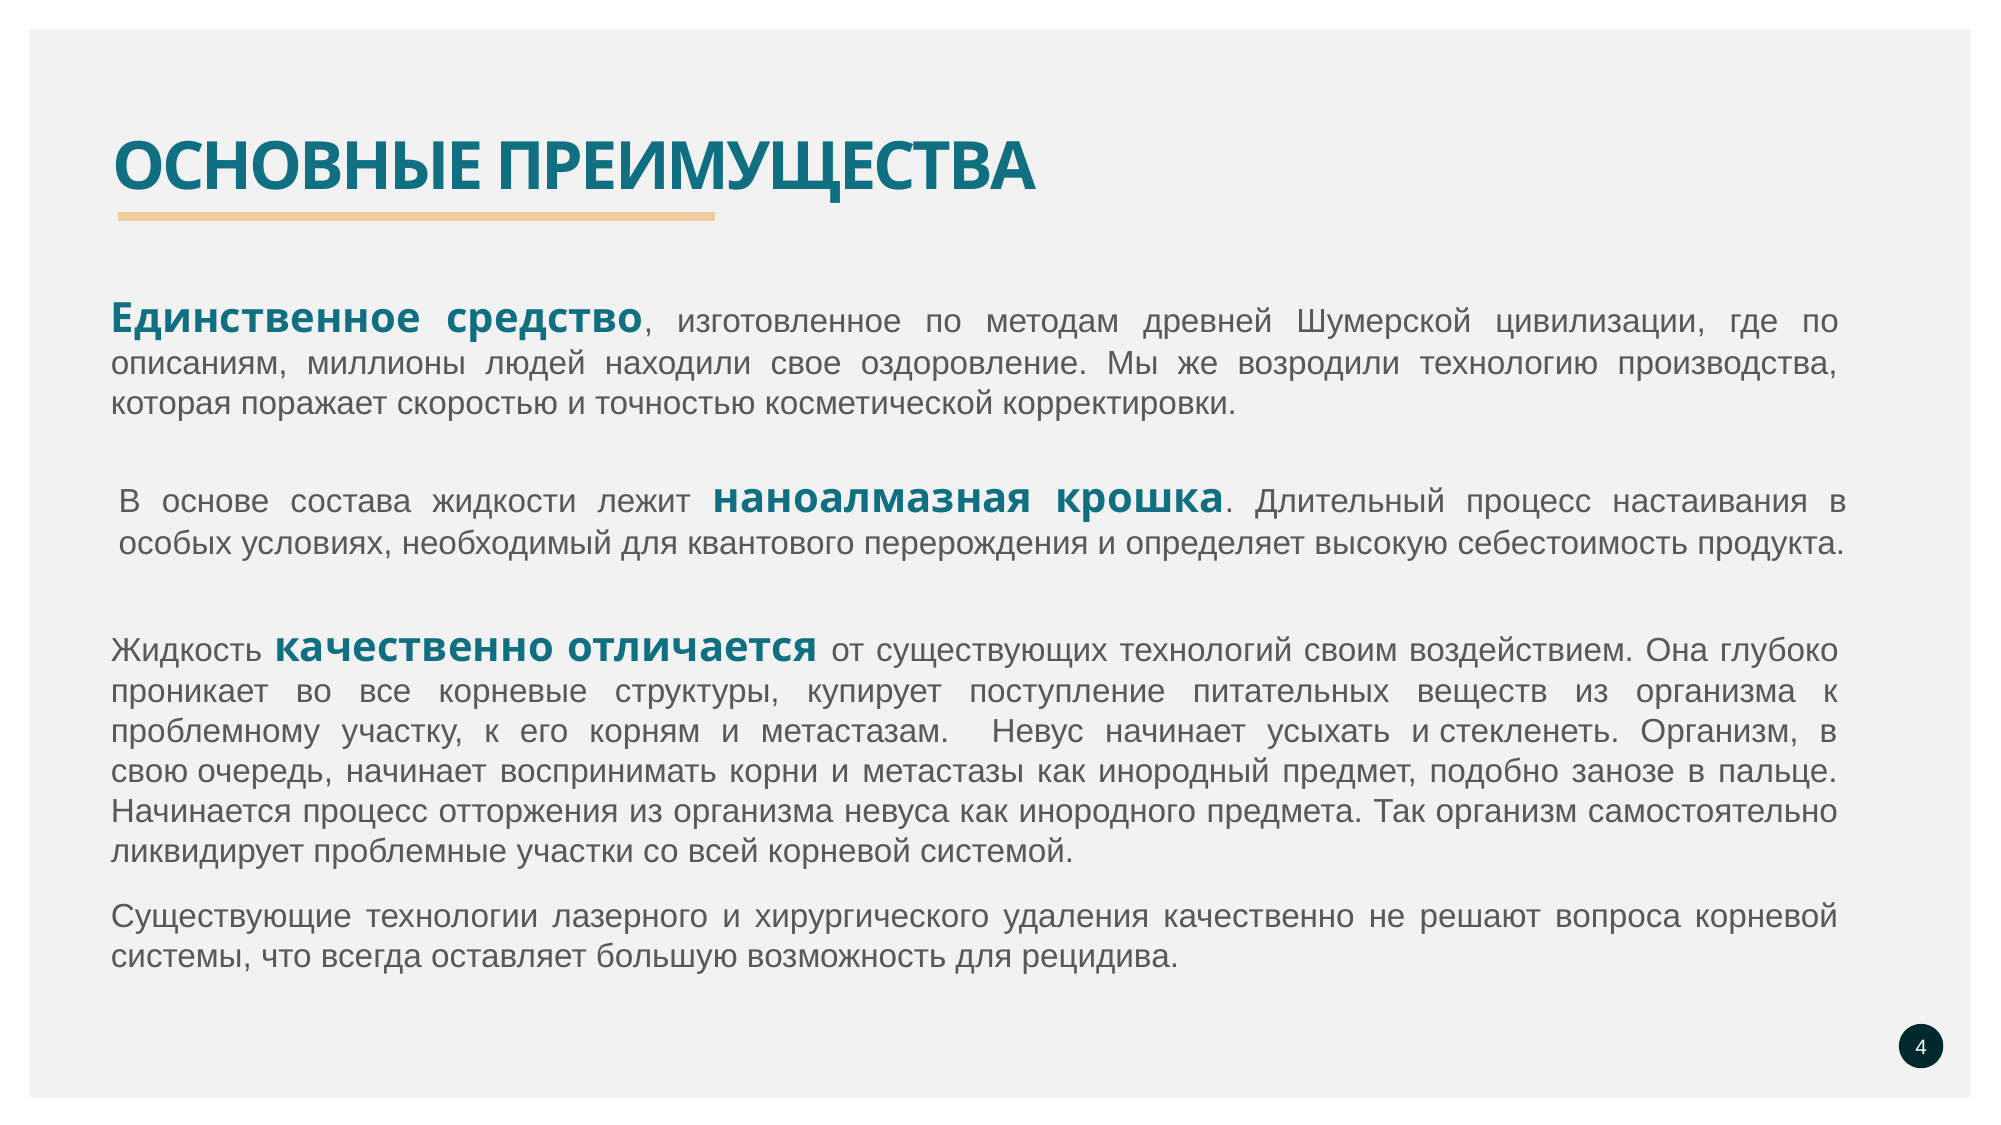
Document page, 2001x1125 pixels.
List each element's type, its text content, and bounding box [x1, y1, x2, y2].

slide_number 4 [1898, 1023, 1944, 1069]
list Единственное средство, изготовленное по методам древней Шумерской цивилизации, где по описаниям, миллионы людей находили свое оздоровление. Мы же возродили технологию производства, которая поражает скоростью и точностью косметической корректировки. [110, 291, 1841, 471]
list Жидкость качественно отличается от существующих технологий своим воздействием. Она глубоко проникает во все корневые структуры, купирует поступление питательных веществ из организма к проблемному участку, к его корням и метастазам. Невус начинает усыхать и стекленеть. Организм, в свою очередь, начинает воспринимать корни и метастазы как инородный предмет, подобно занозе в пальце. Начинается процесс отторжения из организма невуса как инородного предмета. Так организм самостоятельно ликвидирует проблемные участки со всей корневой системой. Существующие технологии лазерного и хирургического удаления качественно не решают вопроса корневой системы, что всегда оставляет большую возможность для рецидива. [110, 619, 1841, 983]
title ОСНОВНЫЕ преимущества [112, 132, 1353, 194]
list В основе состава жидкости лежит наноалмазная крошка. Длительный процесс настаивания в особых условиях, необходимый для квантового перерождения и определяет высокую себестоимость продукта. [118, 470, 1848, 585]
